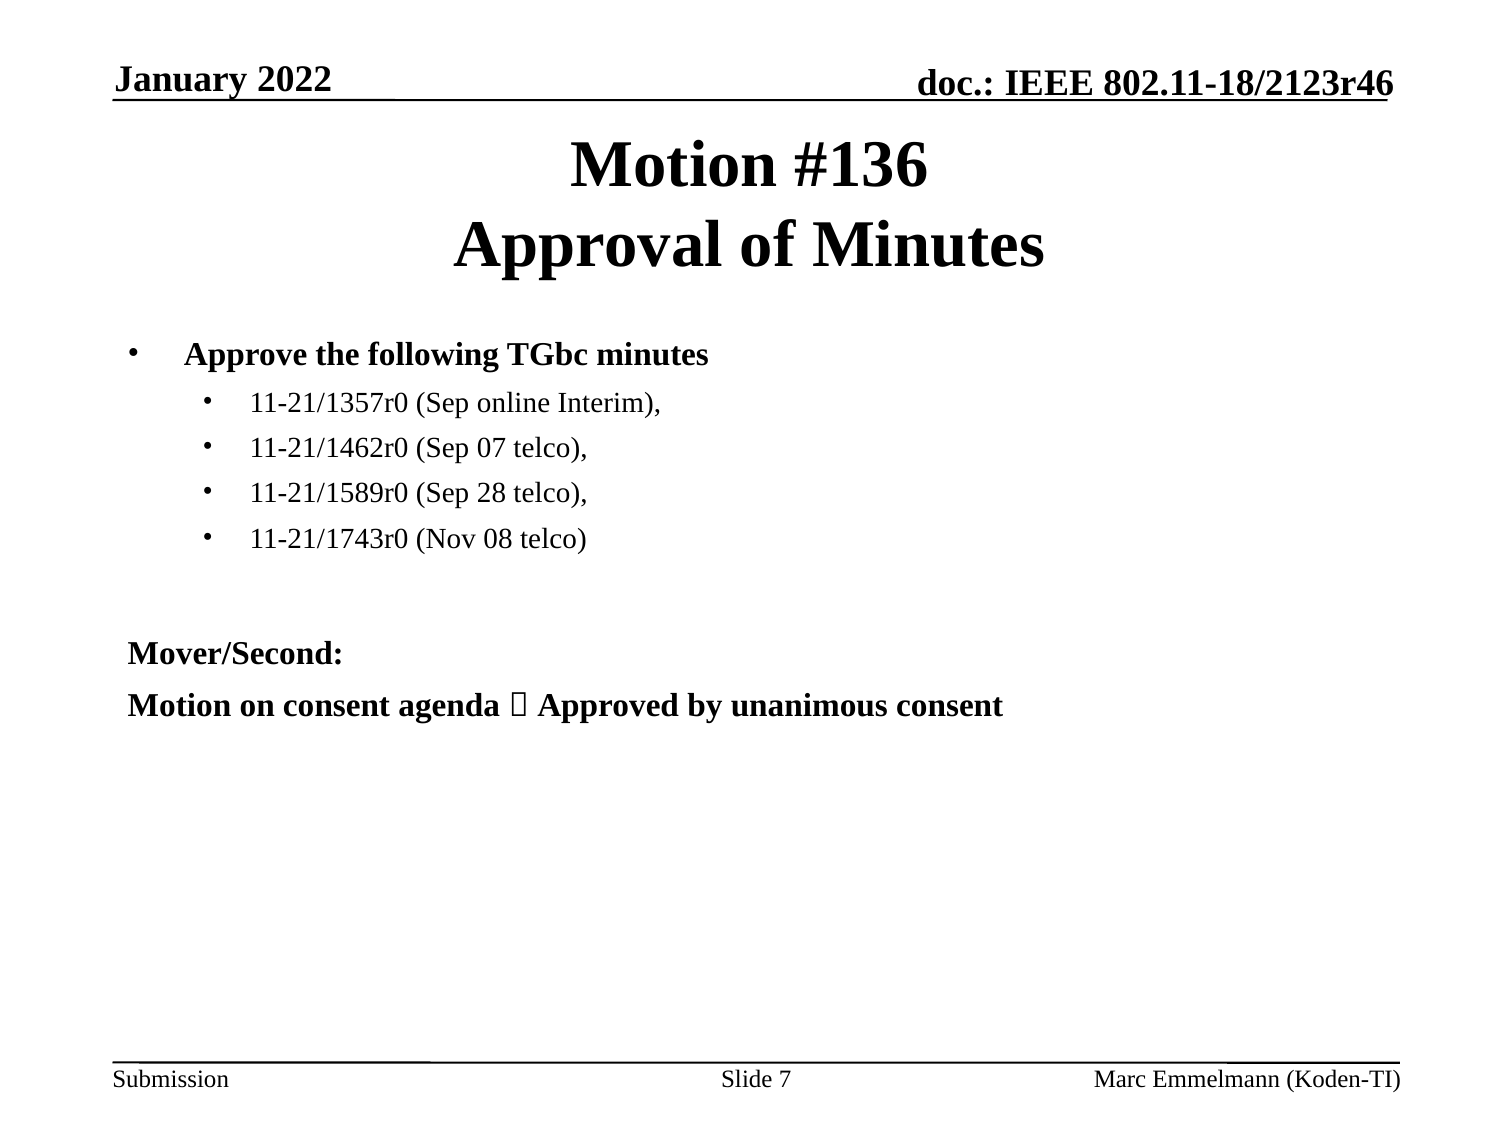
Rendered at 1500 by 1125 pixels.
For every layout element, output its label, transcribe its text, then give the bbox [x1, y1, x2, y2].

footer Marc Emmelmann (Koden-TI) [878, 1061, 1402, 1093]
list Approve the following TGbc minutes 11-21/1357r0 (Sep online Interim), 11-21/1462r0 (Sep 07 telco), 11-21/1589r0 (Sep 28 telco), 11-21/1743r0 (Nov 08 telco) Mover/Second: Motion on consent agenda  Approved by unanimous consent [112, 324, 1388, 1000]
slide_number Slide 7 [712, 1061, 800, 1123]
title Motion #136 Approval of Minutes [112, 112, 1388, 288]
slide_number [114, 54, 423, 100]
